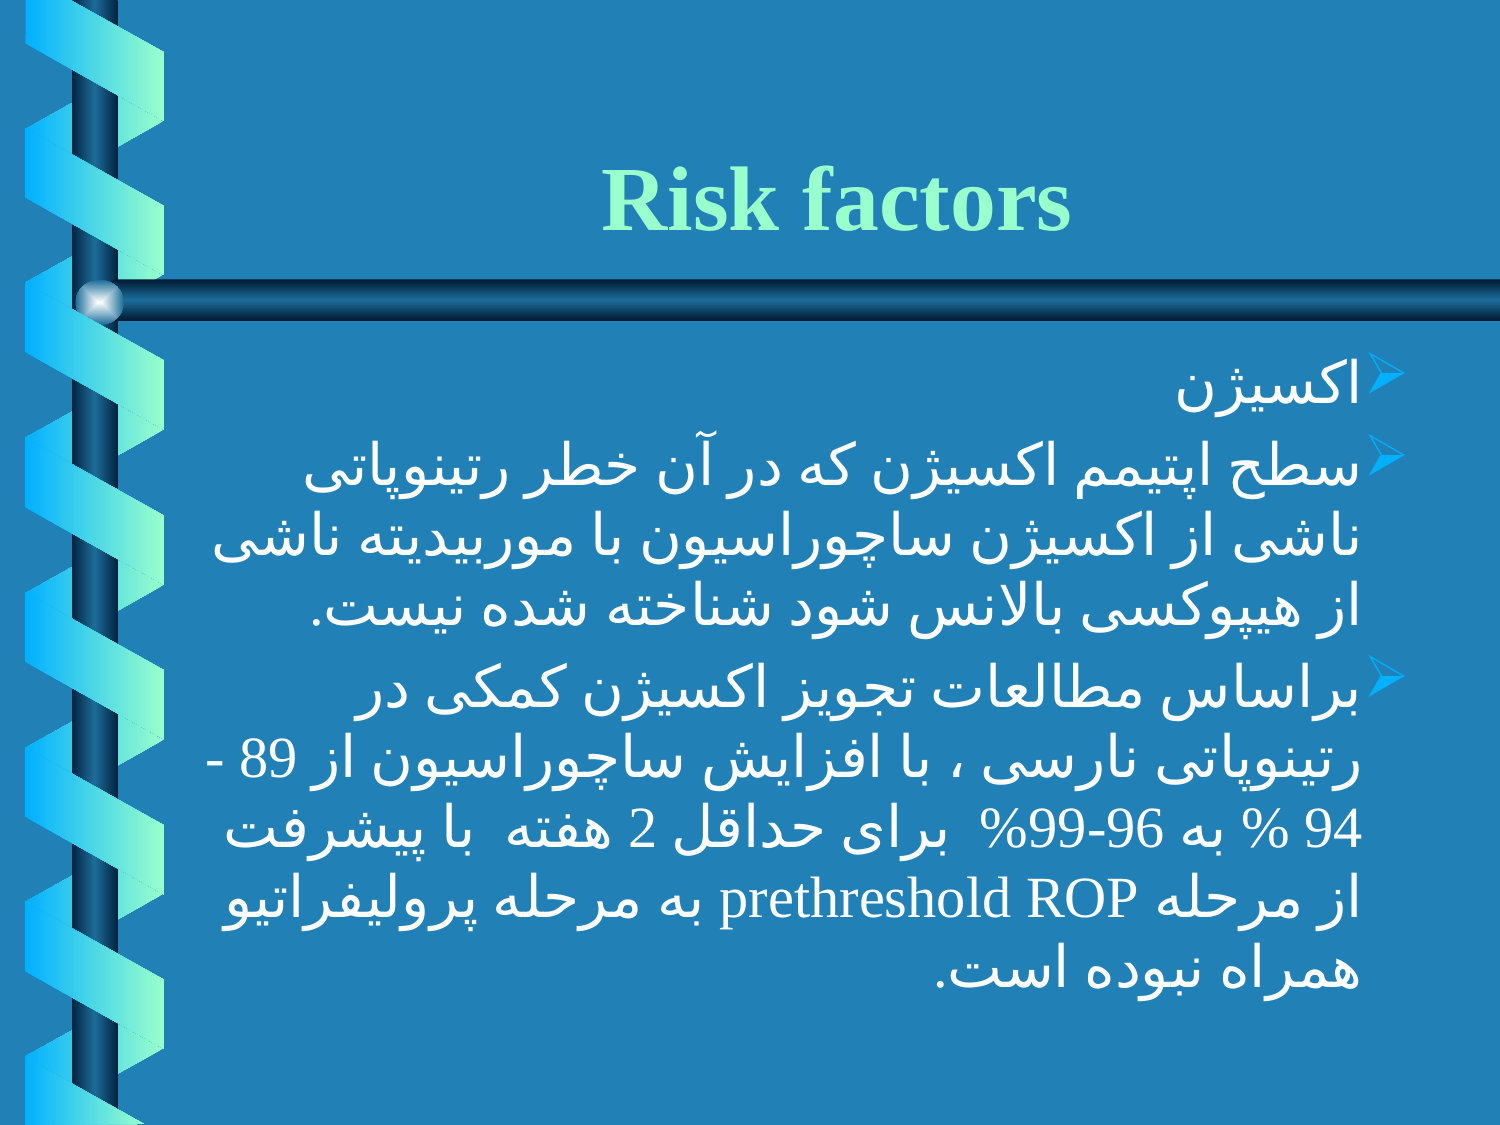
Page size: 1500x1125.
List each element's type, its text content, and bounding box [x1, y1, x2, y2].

subtitle اکسیژن سطح اپتیمم اکسیژن که در آن خطر رتینوپاتی ناشی از اکسیژن ساچوراسیون با موربیدیته ناشی از هیپوکسی بالانس شود شناخته شده نیست. براساس مطالعات تجویز اکسیژن کمکی در رتینوپاتی نارسی ، با افزایش ساچوراسیون از 89 -94 % به 96-99% برای حداقل 2 هفته با پیشرفت از مرحله prethreshold ROP به مرحله پرولیفراتیو همراه نبوده است. [171, 338, 1500, 1083]
title Risk factors [200, 68, 1475, 257]
